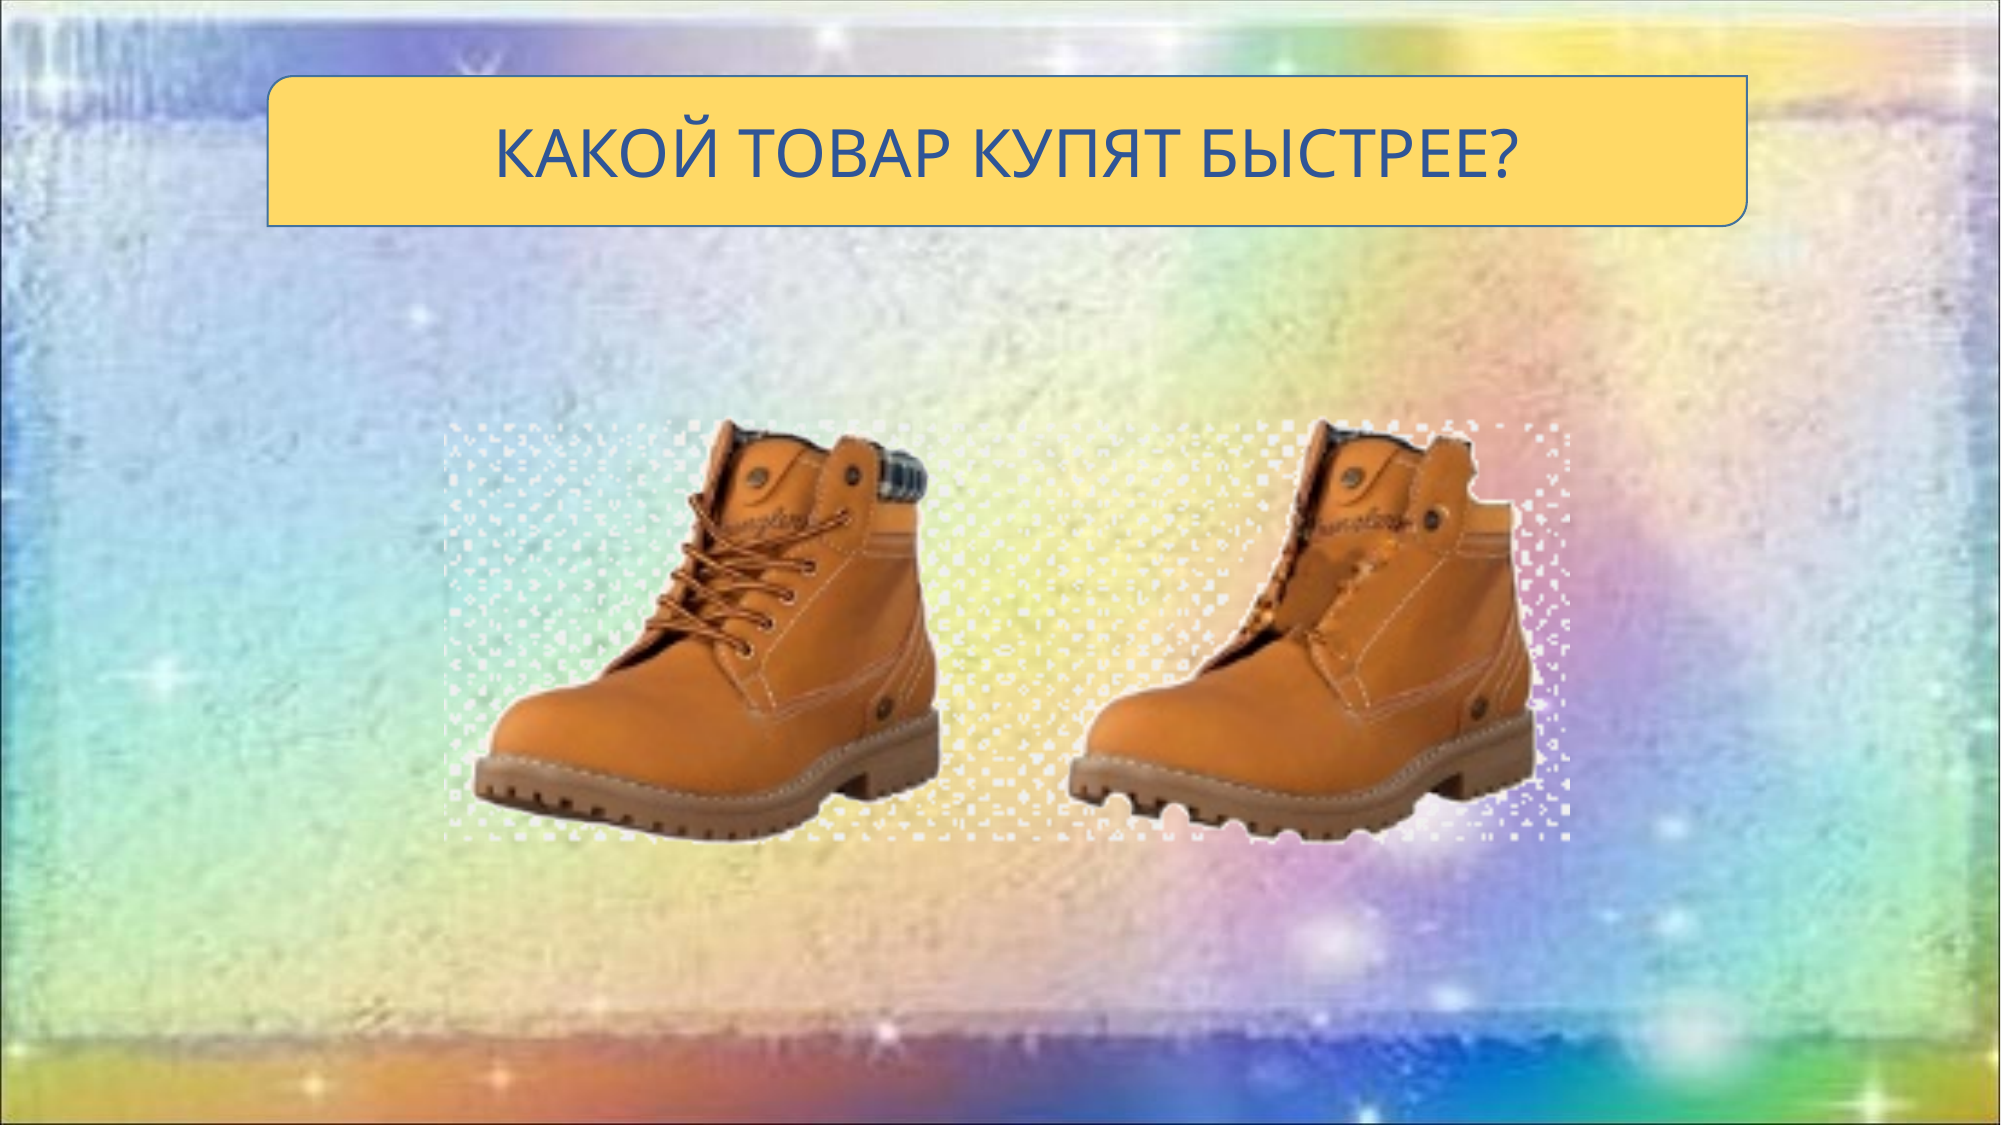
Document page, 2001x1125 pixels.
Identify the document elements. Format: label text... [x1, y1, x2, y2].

picture [0, 0, 2001, 1125]
text_box КАКОЙ ТОВАР КУПЯТ БЫСТРЕЕ? [266, 75, 1748, 228]
